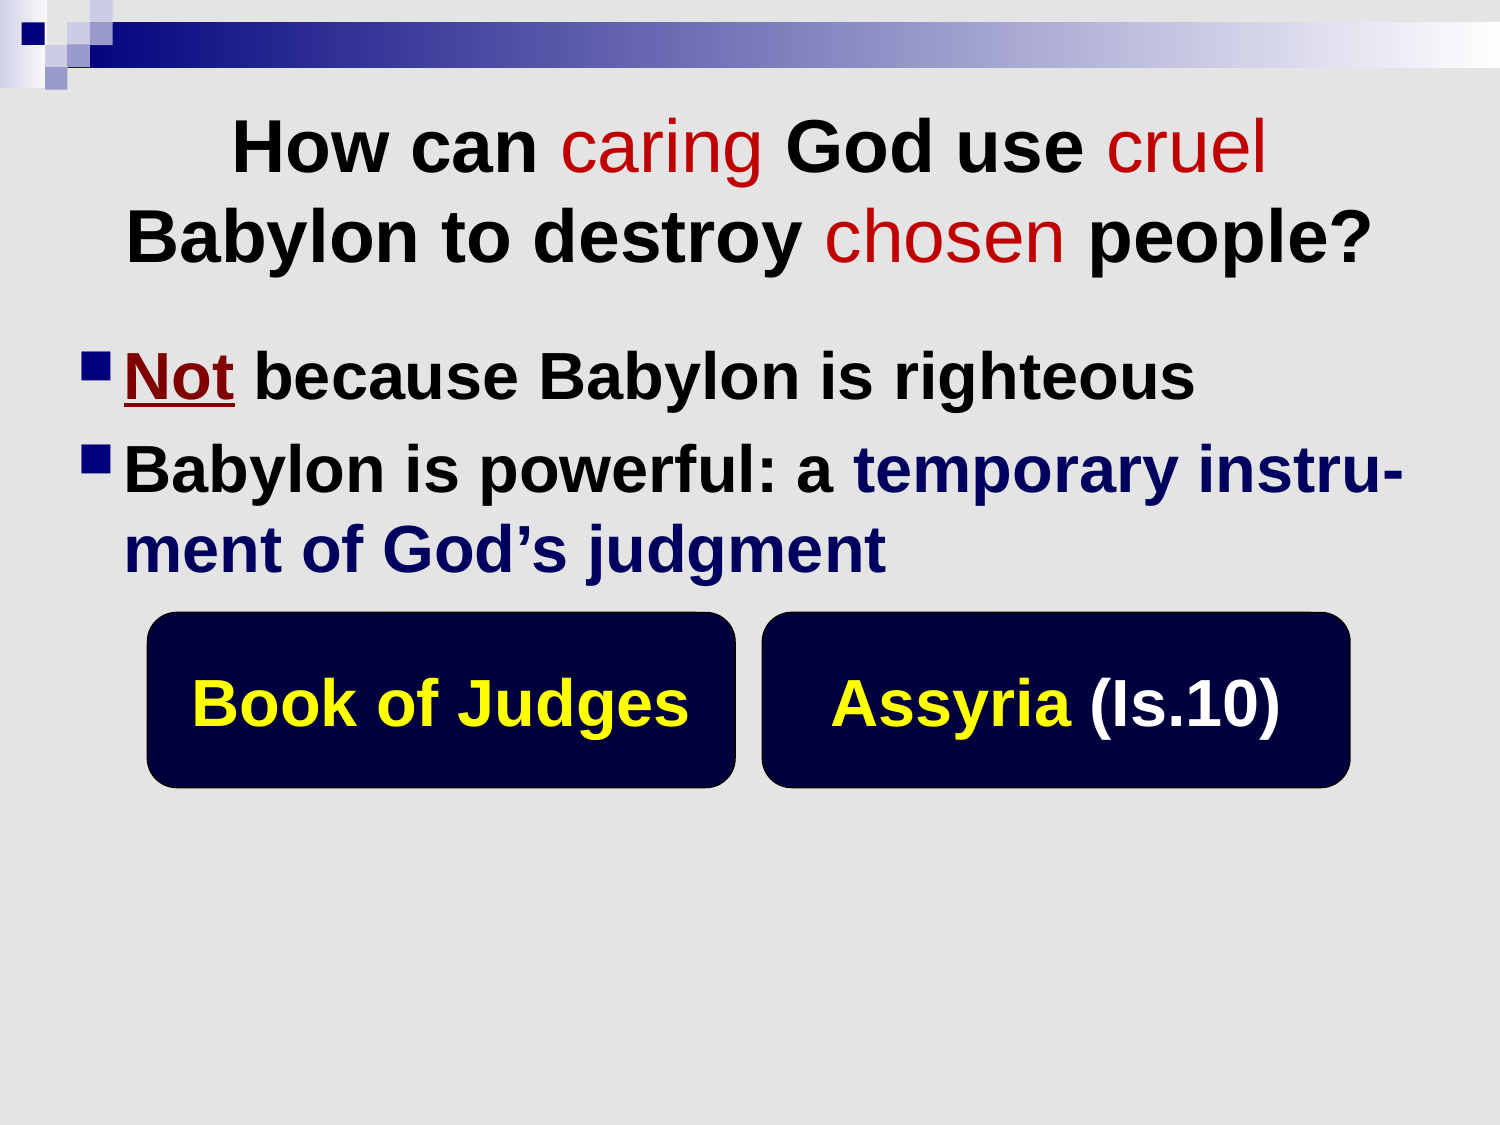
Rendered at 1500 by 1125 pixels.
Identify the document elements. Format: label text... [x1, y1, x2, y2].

title How can caring God use cruel Babylon to destroy chosen people? [75, 75, 1425, 300]
text_box Book of Judges [147, 612, 736, 788]
text_box Assyria (Is.10) [762, 612, 1350, 788]
list Not because Babylon is righteous Babylon is powerful: a temporary instru-ment of God’s judgment [62, 324, 1438, 963]
